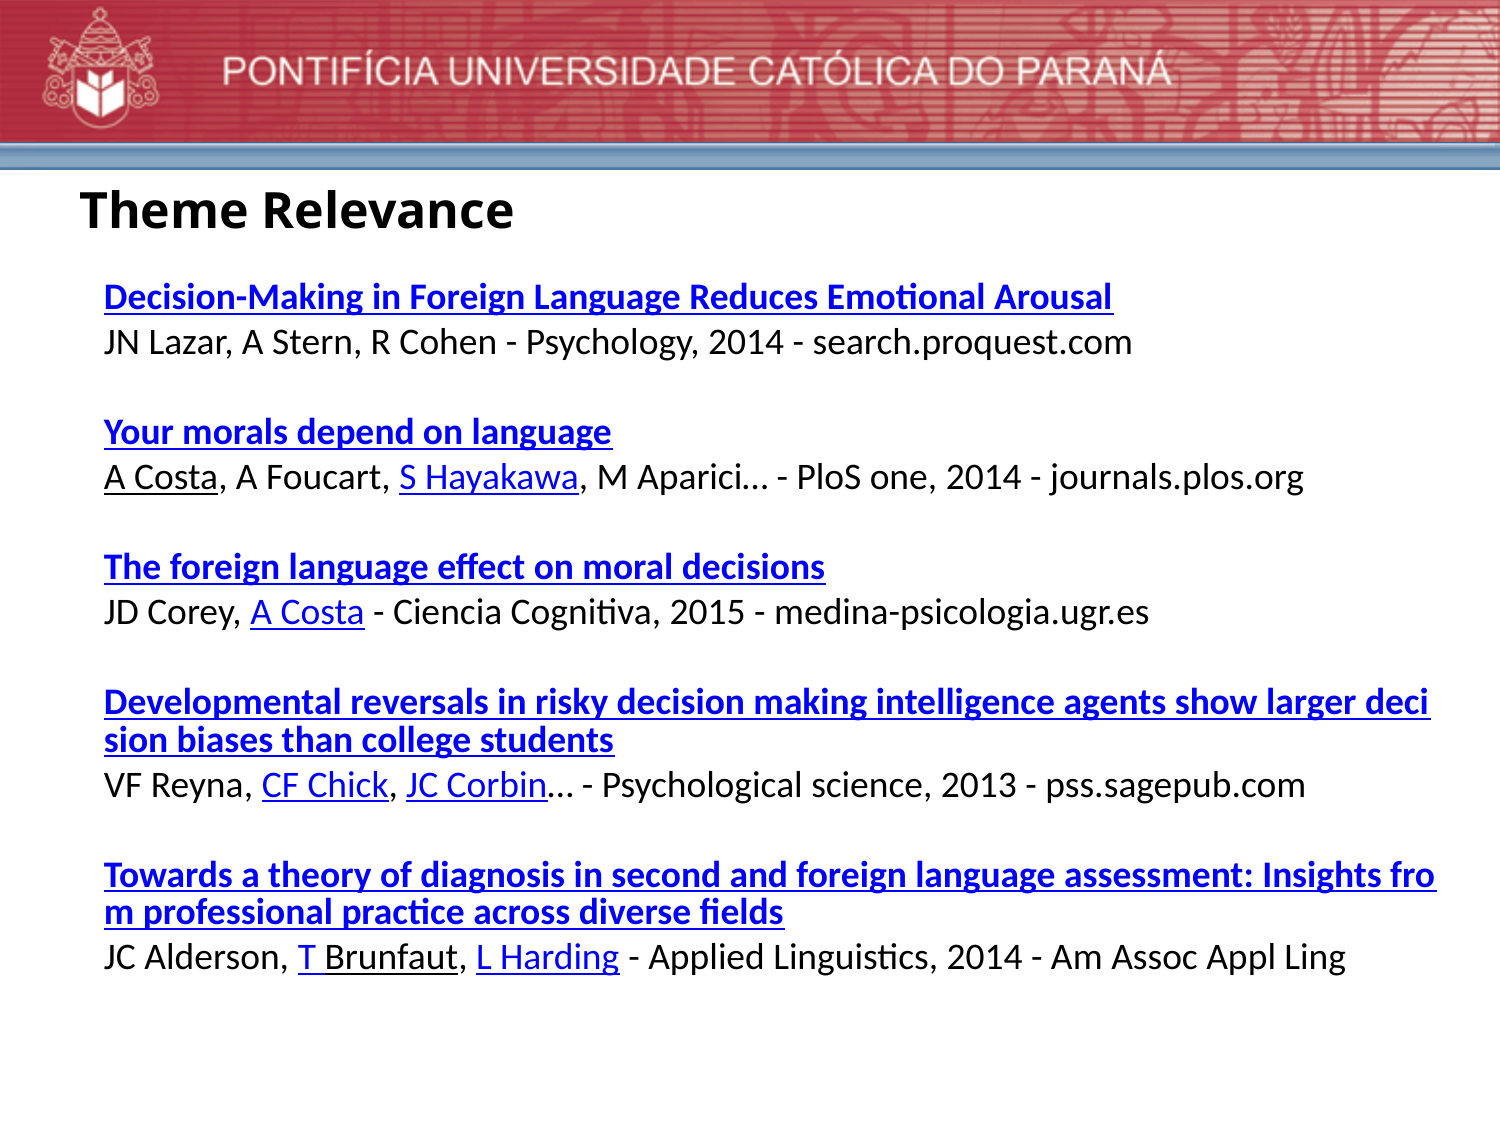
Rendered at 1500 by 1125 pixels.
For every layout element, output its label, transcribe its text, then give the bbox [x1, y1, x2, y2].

text_box Theme Relevance [64, 170, 1217, 246]
picture [0, 0, 1500, 170]
text_box Decision-Making in Foreign Language Reduces Emotional Arousal JN Lazar, A Stern, R Cohen - Psychology, 2014 - search.proquest.com Your morals depend on language A Costa, A Foucart, S Hayakawa, M Aparici… - PloS one, 2014 - journals.plos.org The foreign language effect on moral decisions JD Corey, A Costa - Ciencia Cognitiva, 2015 - medina-psicologia.ugr.es Developmental reversals in risky decision making intelligence agents show larger decision biases than college students VF Reyna, CF Chick, JC Corbin… - Psychological science, 2013 - pss.sagepub.com Towards a theory of diagnosis in second and foreign language assessment: Insights from professional practice across diverse fields JC Alderson, T Brunfaut, L Harding - Applied Linguistics, 2014 - Am Assoc Appl Ling [89, 265, 1458, 910]
